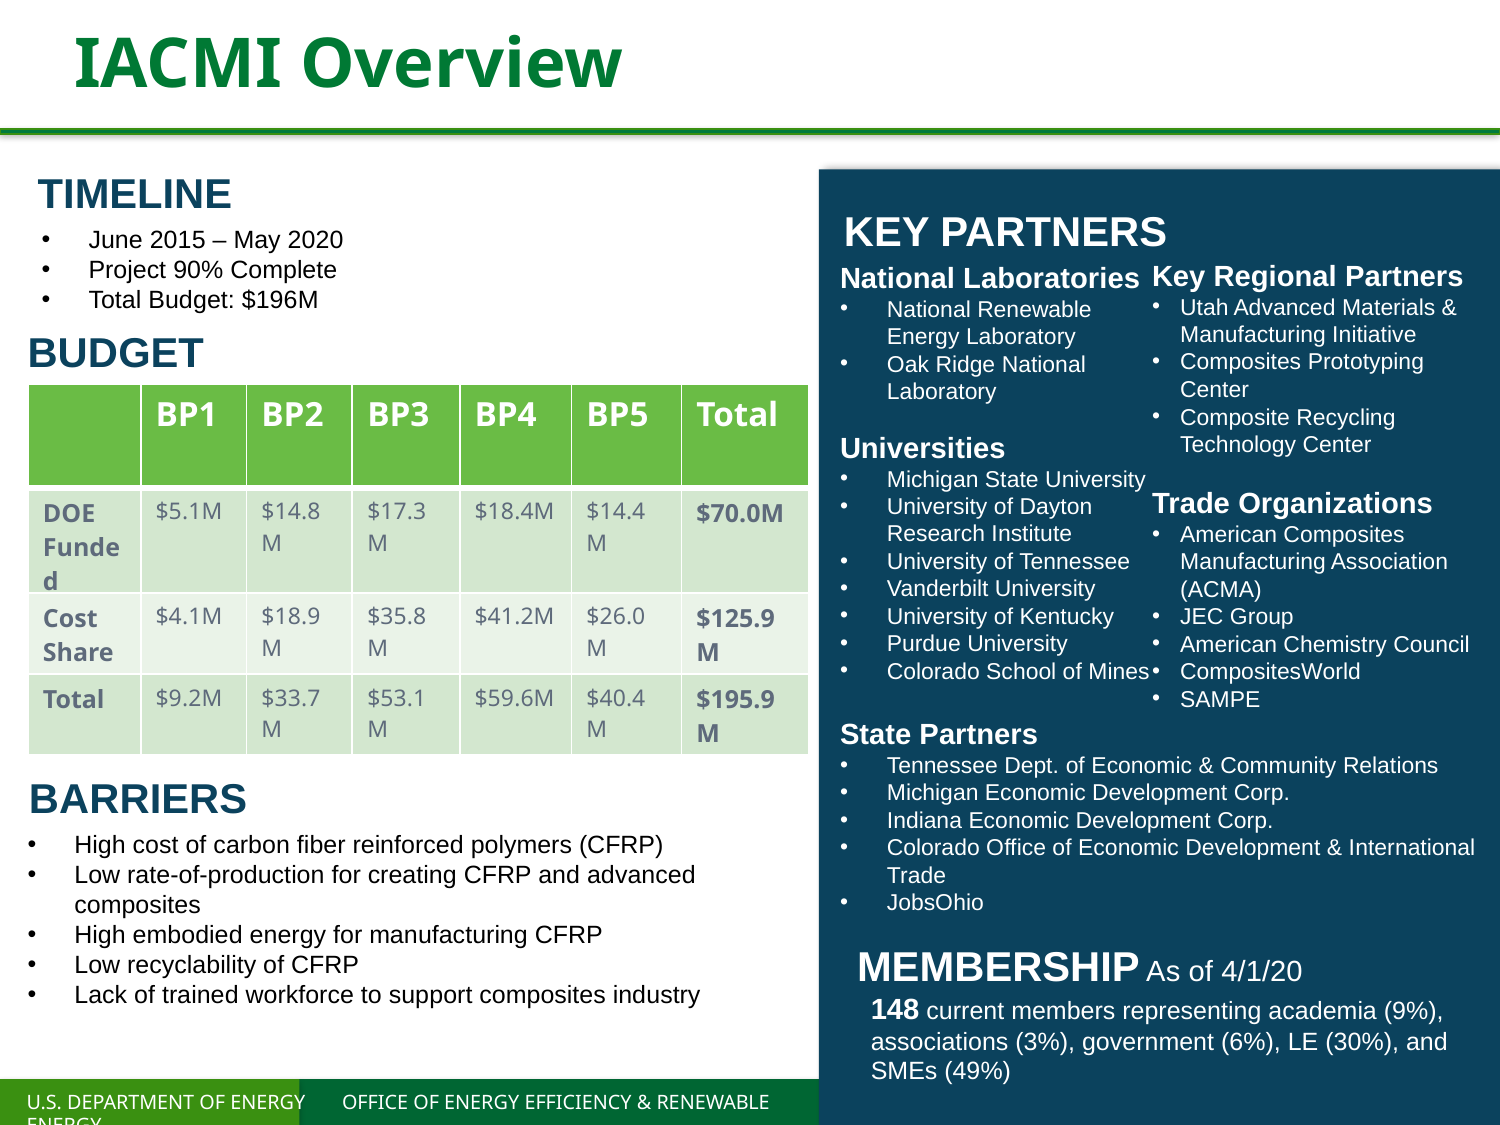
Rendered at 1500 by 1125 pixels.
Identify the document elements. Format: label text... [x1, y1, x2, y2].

text_box High cost of carbon fiber reinforced polymers (CFRP) Low rate-of-production for creating CFRP and advanced composites High embodied energy for manufacturing CFRP Low recyclability of CFRP Lack of trained workforce to support composites industry [3, 816, 814, 1021]
table_header BP2 [247, 389, 351, 485]
table_cell $125.9M [682, 594, 808, 673]
table_cell $26.0M [572, 594, 681, 673]
table_cell DOE Funded [29, 491, 140, 592]
text_box [817, 167, 1500, 703]
table_cell $35.8M [353, 594, 459, 673]
table_cell $9.2M [142, 675, 246, 754]
table_cell $18.4M [461, 491, 571, 592]
table_cell $18.9M [247, 594, 351, 673]
table_cell $4.1M [142, 594, 246, 673]
table_cell $40.4M [572, 675, 681, 754]
table_header BP3 [353, 385, 459, 485]
text_box BARRIERS [4, 759, 815, 834]
text_box State Partners Tennessee Dept. of Economic & Community Relations Michigan Economic Development Corp. Indiana Economic Development Corp. Colorado Office of Economic Development & International Trade JobsOhio [816, 703, 1500, 928]
text_box MEMBERSHIP As of 4/1/20 [814, 927, 1391, 1002]
table_cell $41.2M [461, 594, 571, 673]
text_box BUDGET [3, 314, 430, 389]
table_cell $53.1M [353, 675, 459, 754]
table_cell $59.6M [461, 675, 571, 754]
table_cell $17.3M [353, 491, 459, 592]
table_cell $14.4M [572, 491, 681, 592]
table_cell $33.7M [247, 675, 351, 754]
table_cell $5.1M [142, 491, 246, 592]
table_cell Total [29, 675, 140, 754]
table_header BP4 [461, 385, 571, 485]
table_cell Cost Share [29, 594, 140, 673]
text_box [817, 928, 1500, 1125]
text_box KEY PARTNERS [744, 192, 1378, 267]
table_header BP5 [572, 385, 681, 485]
table_header Total [682, 385, 808, 485]
table_header BP1 [142, 389, 246, 485]
text_box National Laboratories National Renewable Energy Laboratory Oak Ridge National Laboratory Universities Michigan State University University of Dayton Research Institute University of Tennessee Vanderbilt University University of Kentucky Purdue University Colorado School of Mines [816, 247, 1128, 696]
table_cell $14.8M [247, 491, 351, 592]
table_cell $70.0M [682, 491, 808, 592]
text_box Key Regional Partners Utah Advanced Materials & Manufacturing Initiative Composites Prototyping Center Composite Recycling Technology Center Trade Organizations American Composites Manufacturing Association (ACMA) JEC Group American Chemistry Council CompositesWorld SAMPE [1128, 245, 1497, 724]
title IACMI Overview [59, 0, 1491, 128]
text_box TIMELINE [13, 155, 440, 230]
table_header [29, 389, 140, 485]
table_cell $195.9M [682, 675, 808, 754]
text_box June 2015 – May 2020 Project 90% Complete Total Budget: $196M [17, 211, 457, 326]
text_box 148 current members representing academia (9%), associations (3%), government (6%), LE (30%), and SMEs (49%) [846, 978, 1480, 1097]
